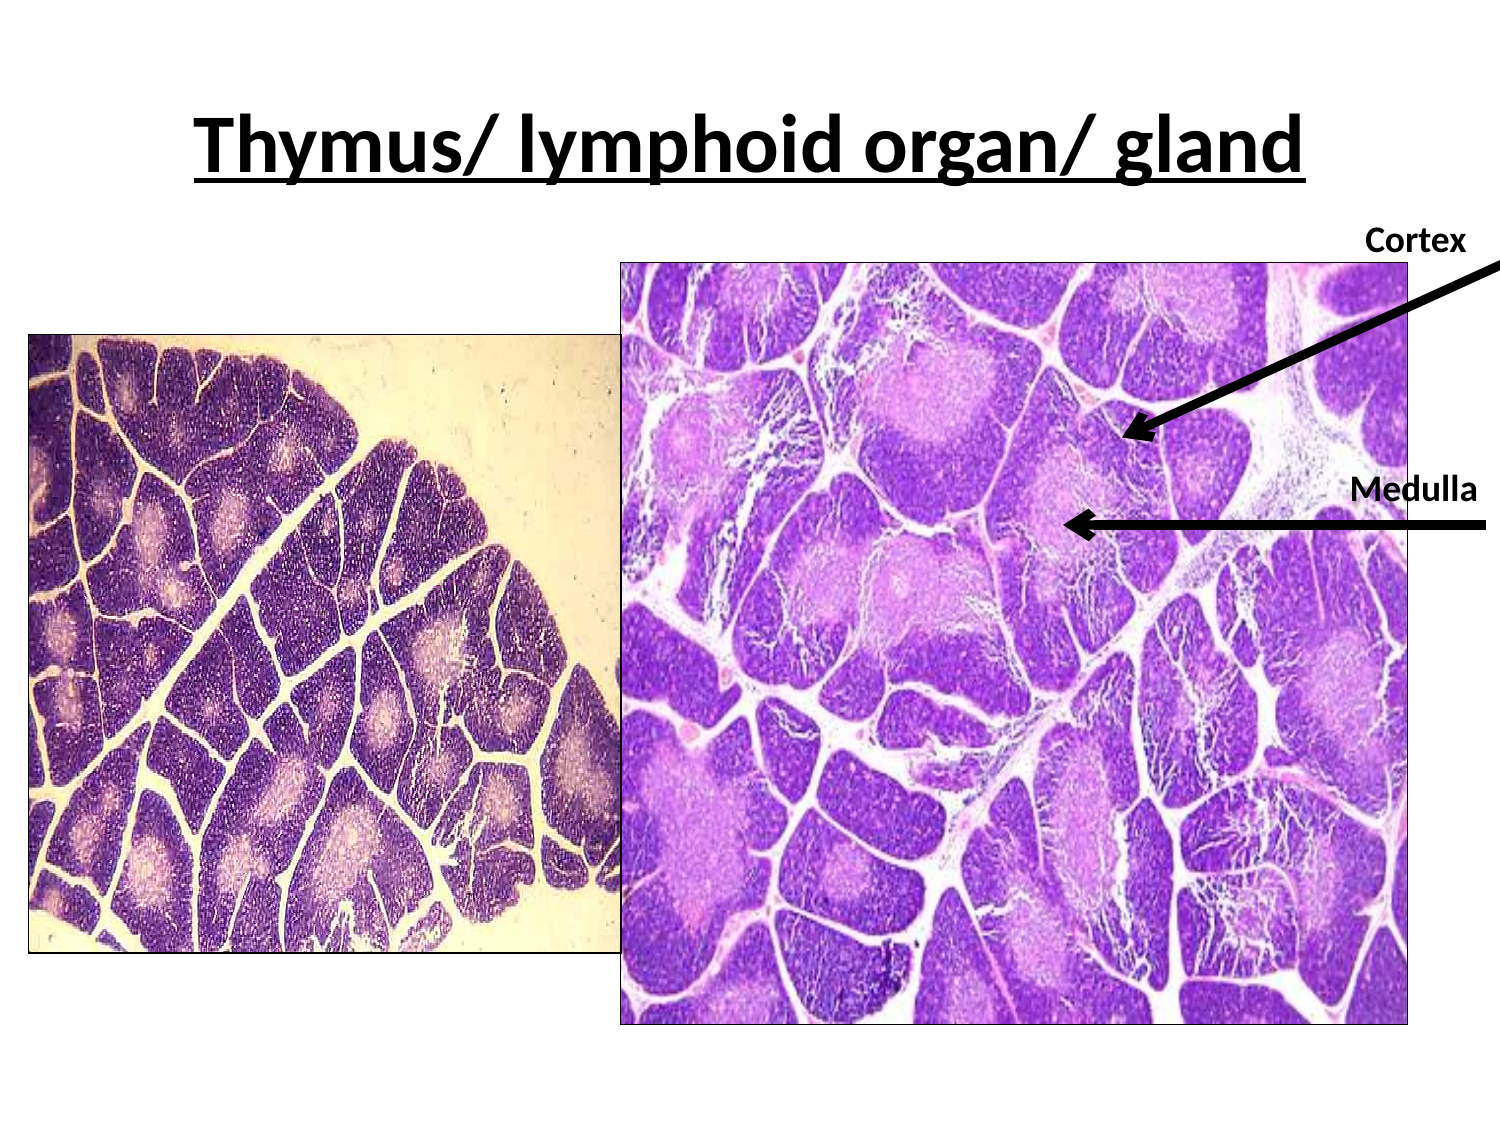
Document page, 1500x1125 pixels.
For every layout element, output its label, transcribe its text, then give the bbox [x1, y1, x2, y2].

title Thymus/ lymphoid organ/ gland [75, 45, 1425, 233]
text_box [619, 262, 1500, 1026]
picture [29, 334, 621, 953]
text_box Cortex [1350, 208, 1482, 260]
